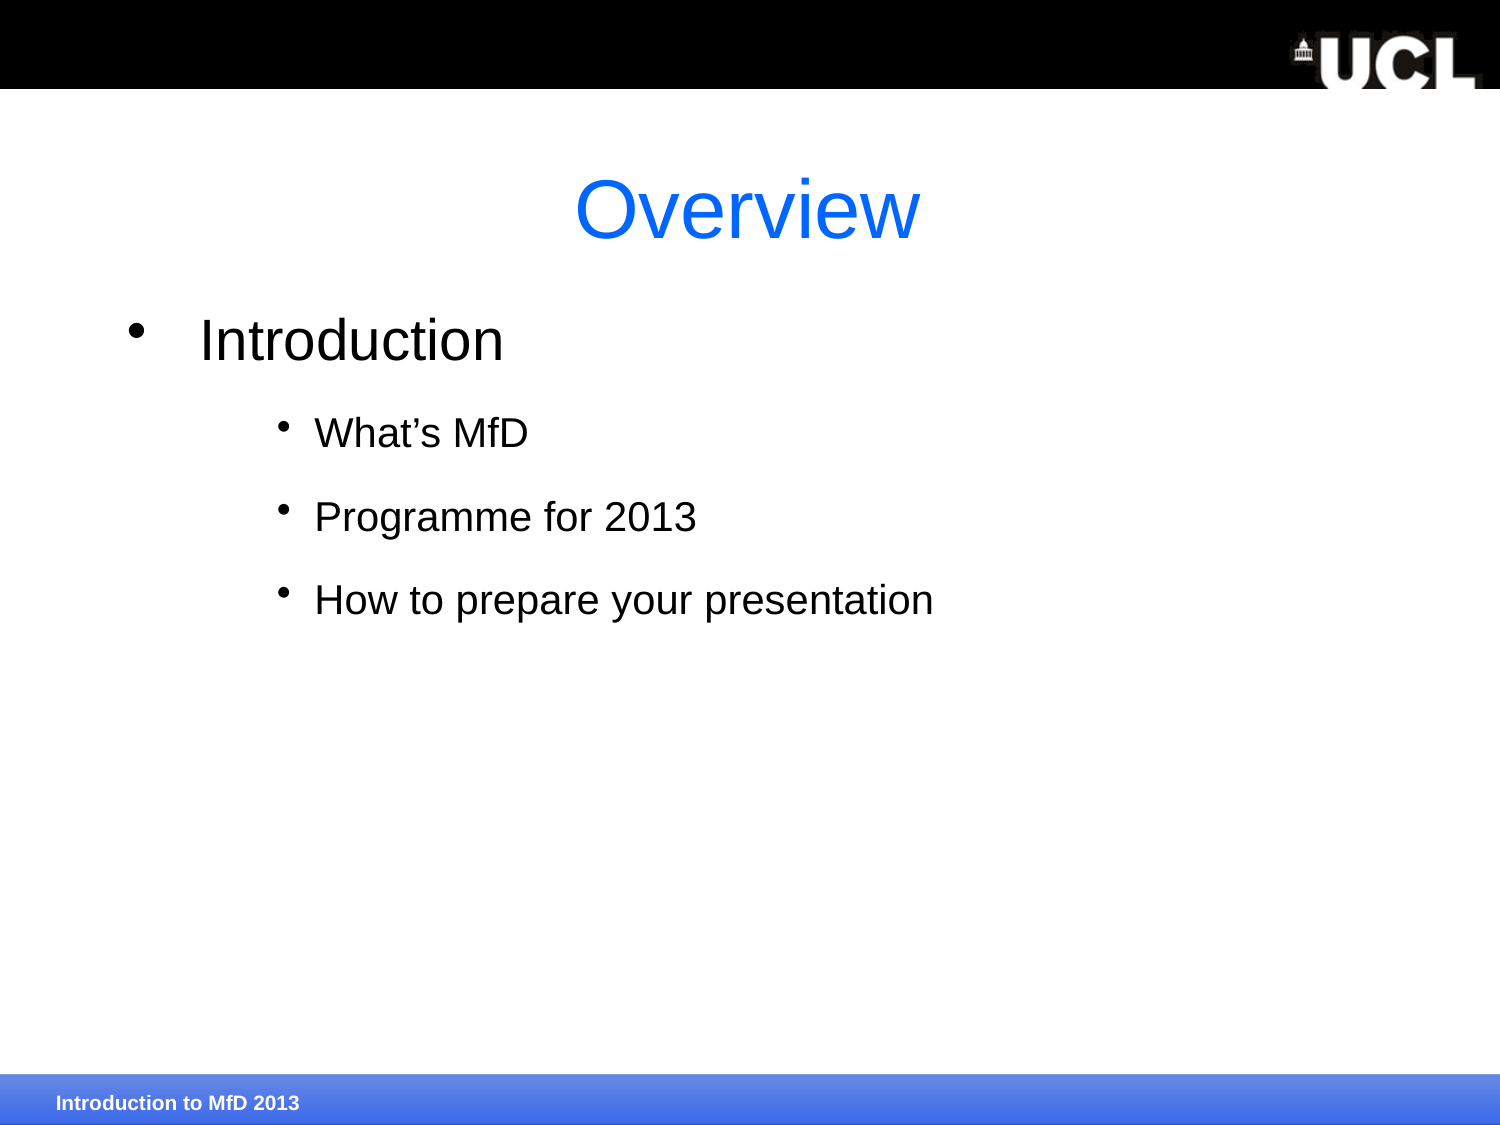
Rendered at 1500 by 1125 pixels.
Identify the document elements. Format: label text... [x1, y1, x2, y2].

picture [0, 0, 1500, 89]
text_box Overview [49, 97, 1446, 315]
picture [0, 1073, 1500, 1125]
text_box Introduction What’s MfD Programme for 2013 How to prepare your presentation [112, 302, 1258, 965]
